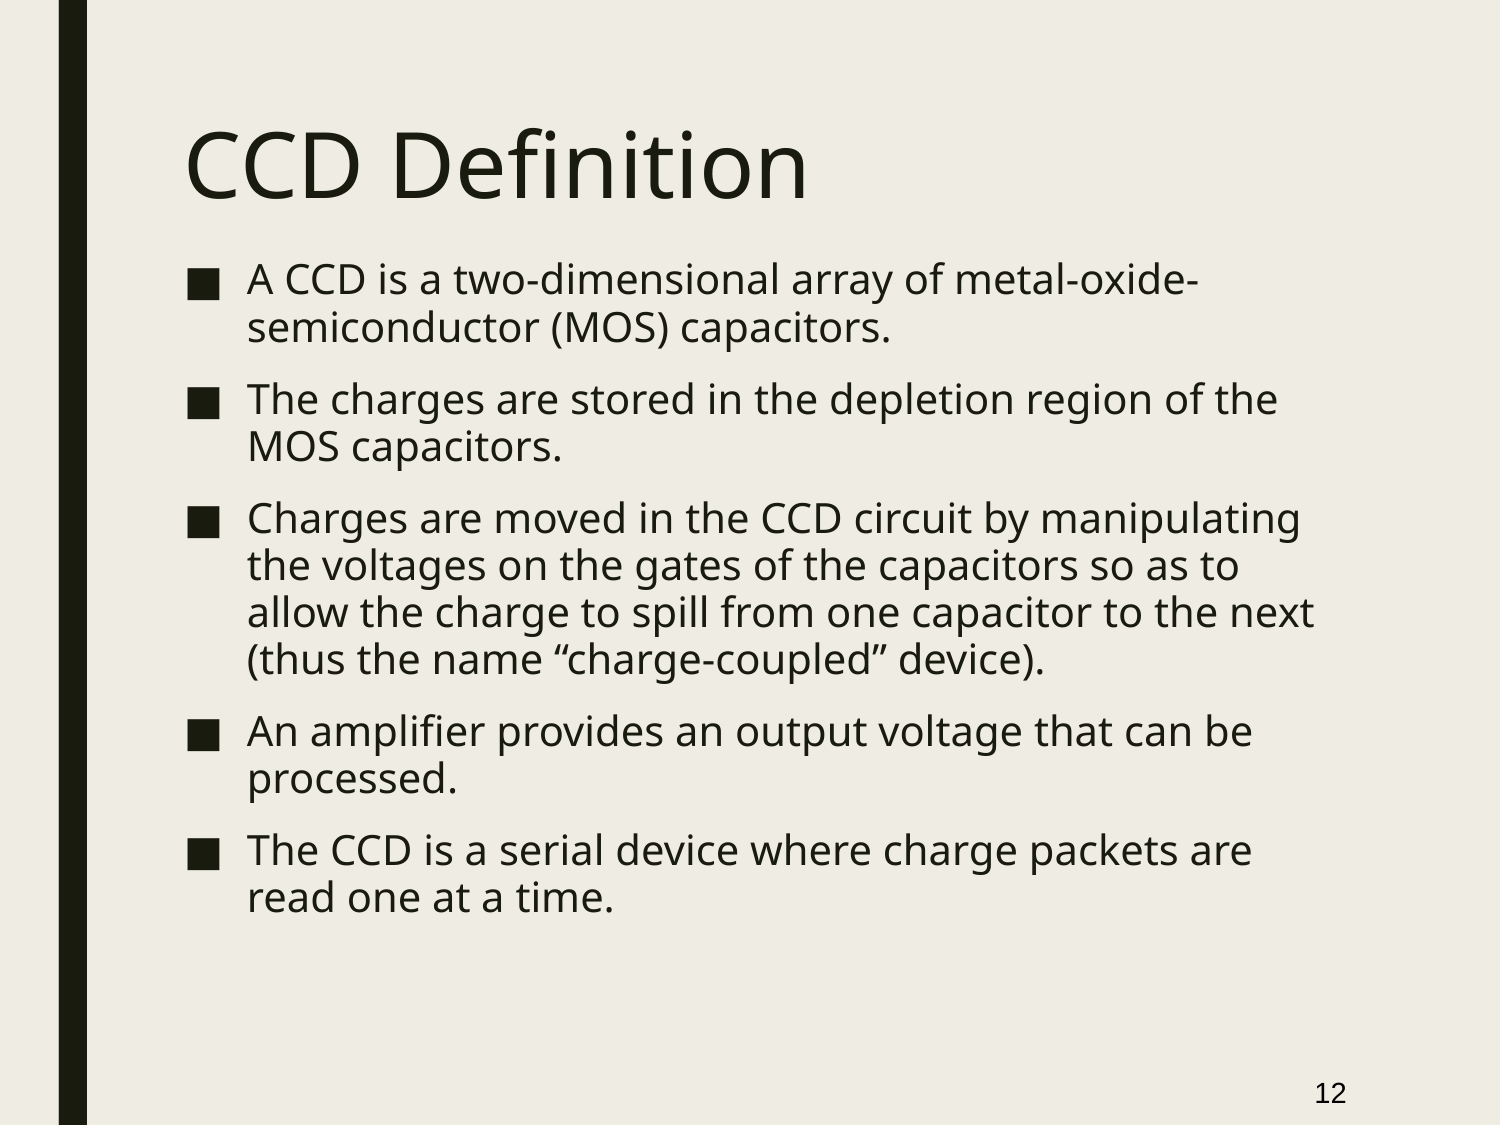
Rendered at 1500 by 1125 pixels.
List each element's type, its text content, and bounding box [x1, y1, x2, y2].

slide_number 12 [1165, 1058, 1362, 1125]
list A CCD is a two-dimensional array of metal-oxide-semiconductor (MOS) capacitors. The charges are stored in the depletion region of the MOS capacitors. Charges are moved in the CCD circuit by manipulating the voltages on the gates of the capacitors so as to allow the charge to spill from one capacitor to the next (thus the name “charge-coupled” device). An amplifier provides an output voltage that can be processed. The CCD is a serial device where charge packets are read one at a time. [168, 249, 1351, 1050]
title CCD Definition [168, 112, 1351, 233]
